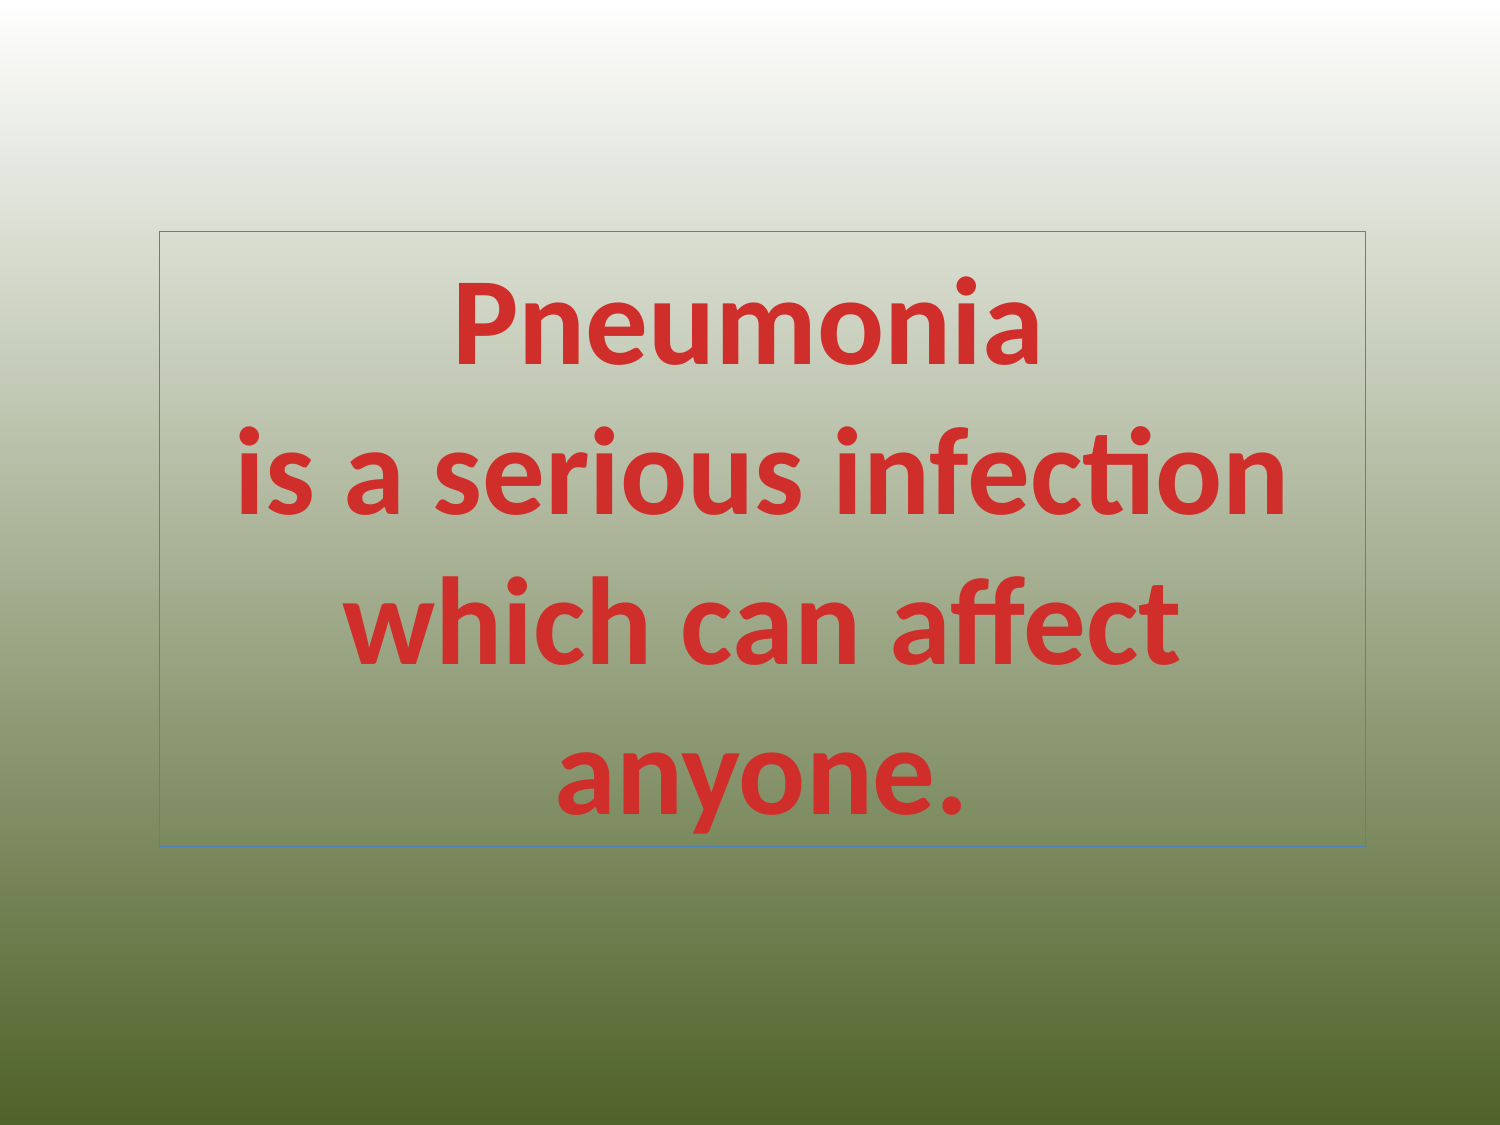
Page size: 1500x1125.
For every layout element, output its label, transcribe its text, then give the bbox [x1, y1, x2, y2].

text_box Pneumonia is a serious infection which can affect anyone. [159, 231, 1366, 847]
